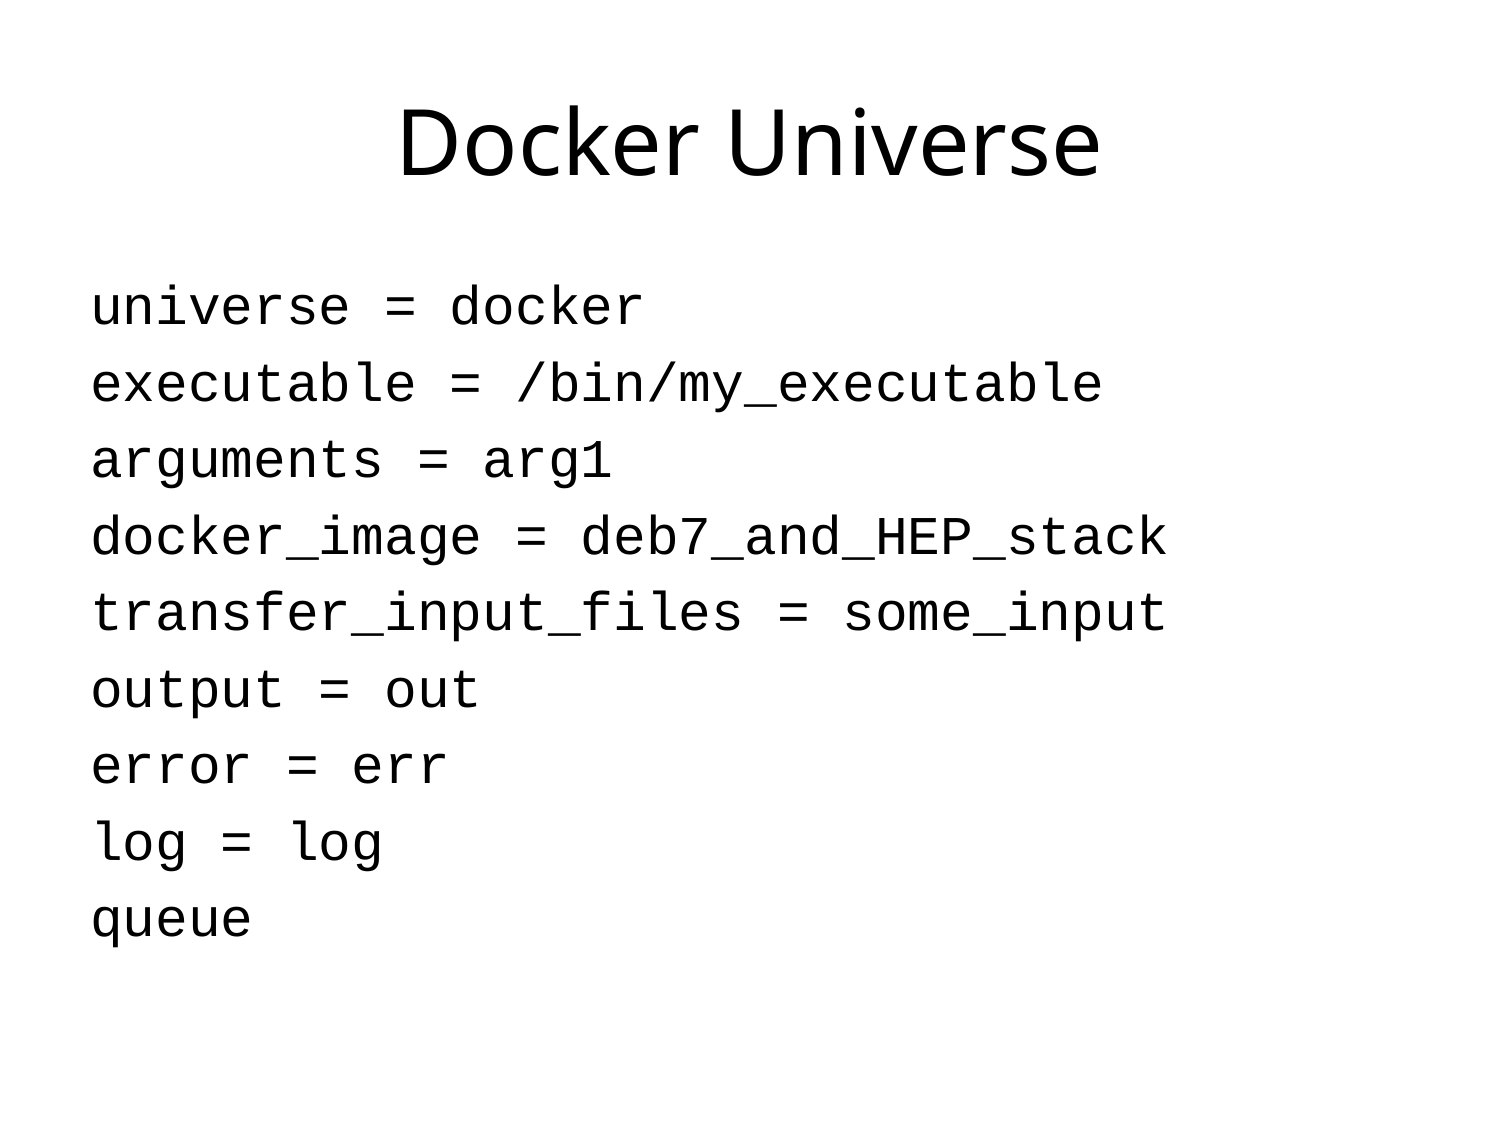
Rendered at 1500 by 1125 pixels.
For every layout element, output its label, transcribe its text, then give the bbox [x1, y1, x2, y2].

title Docker Universe [75, 45, 1425, 233]
list universe = docker executable = /bin/my_executable arguments = arg1 docker_image = deb7_and_HEP_stack transfer_input_files = some_input output = out error = err log = log queue [75, 262, 1425, 963]
